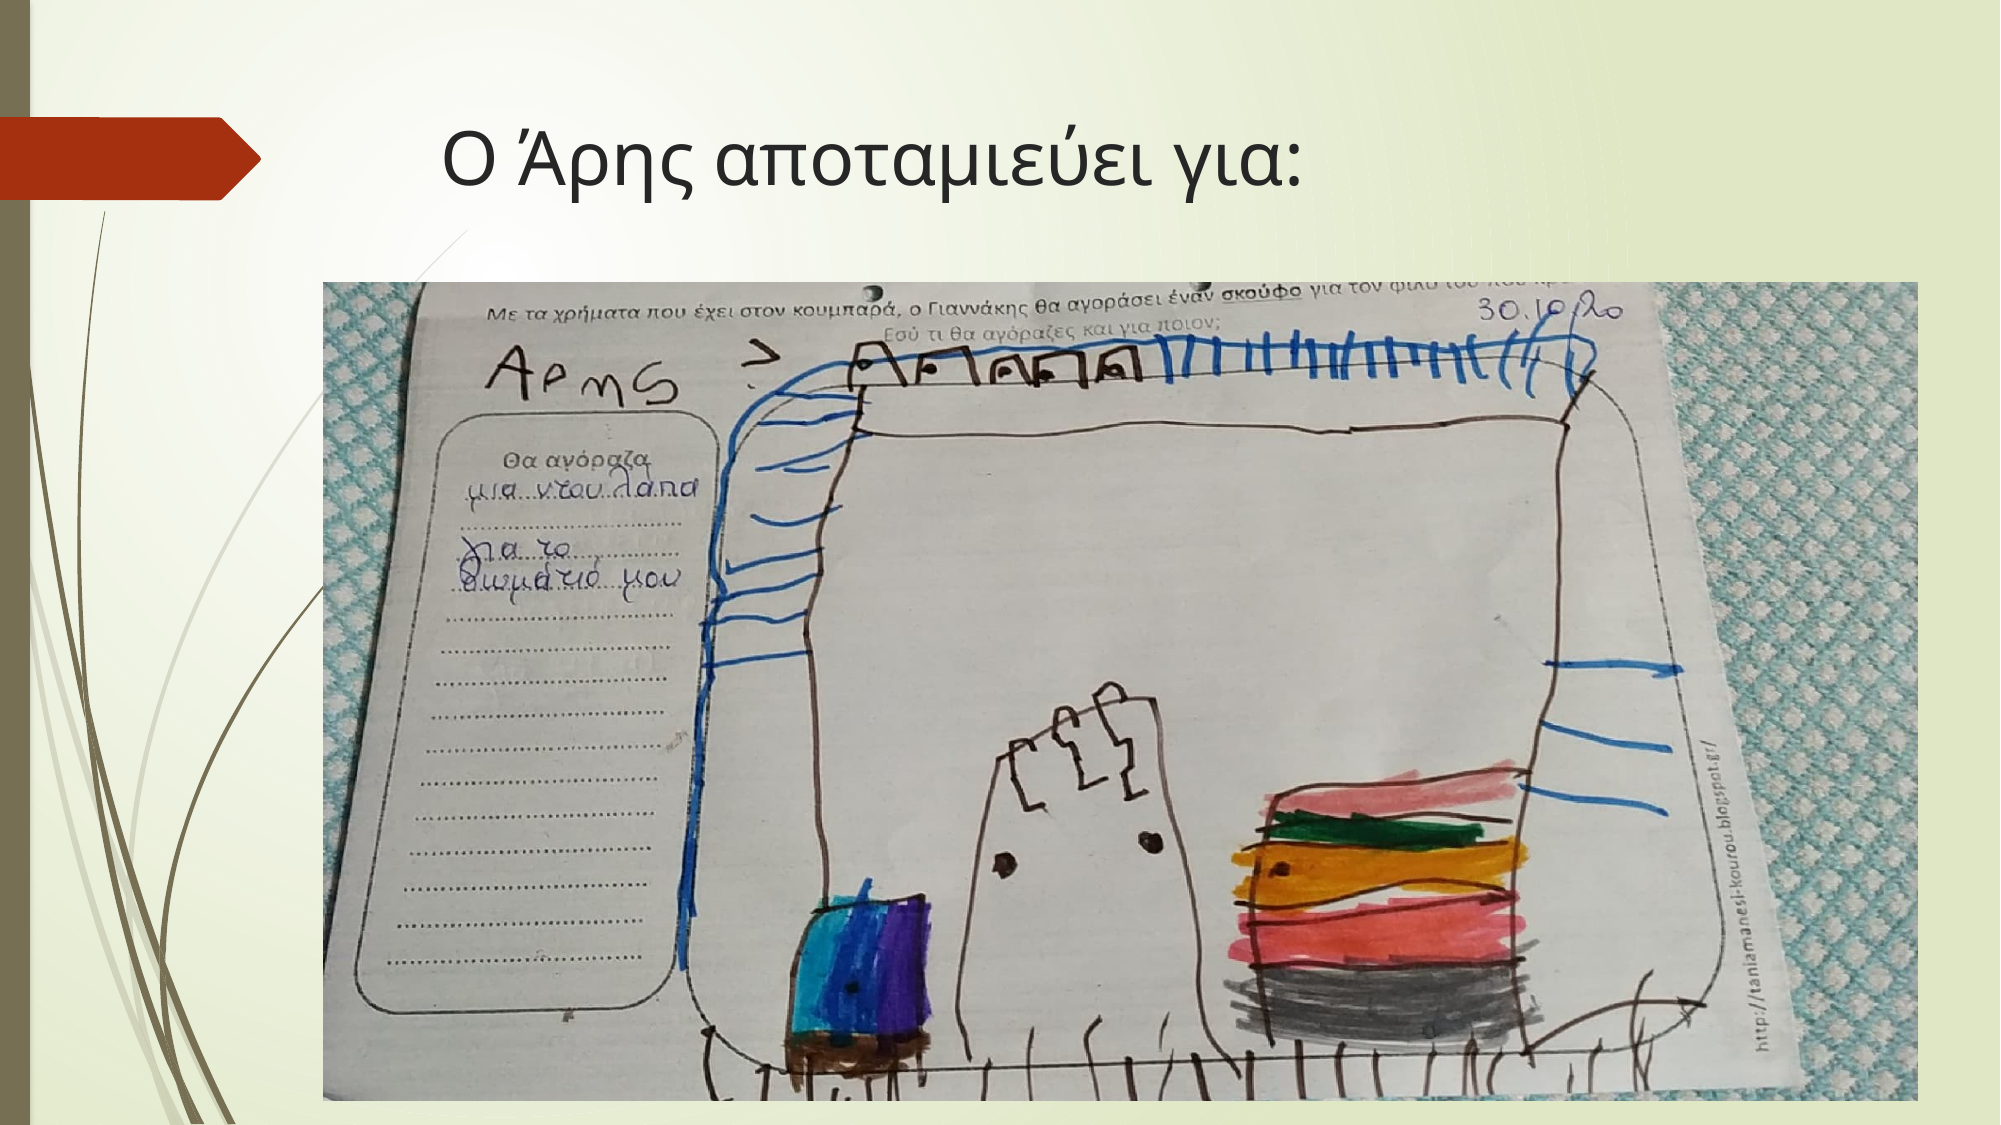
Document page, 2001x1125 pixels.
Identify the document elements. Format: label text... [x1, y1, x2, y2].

title Ο Άρης αποταμιεύει για: [425, 102, 1888, 282]
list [323, 282, 1918, 1101]
